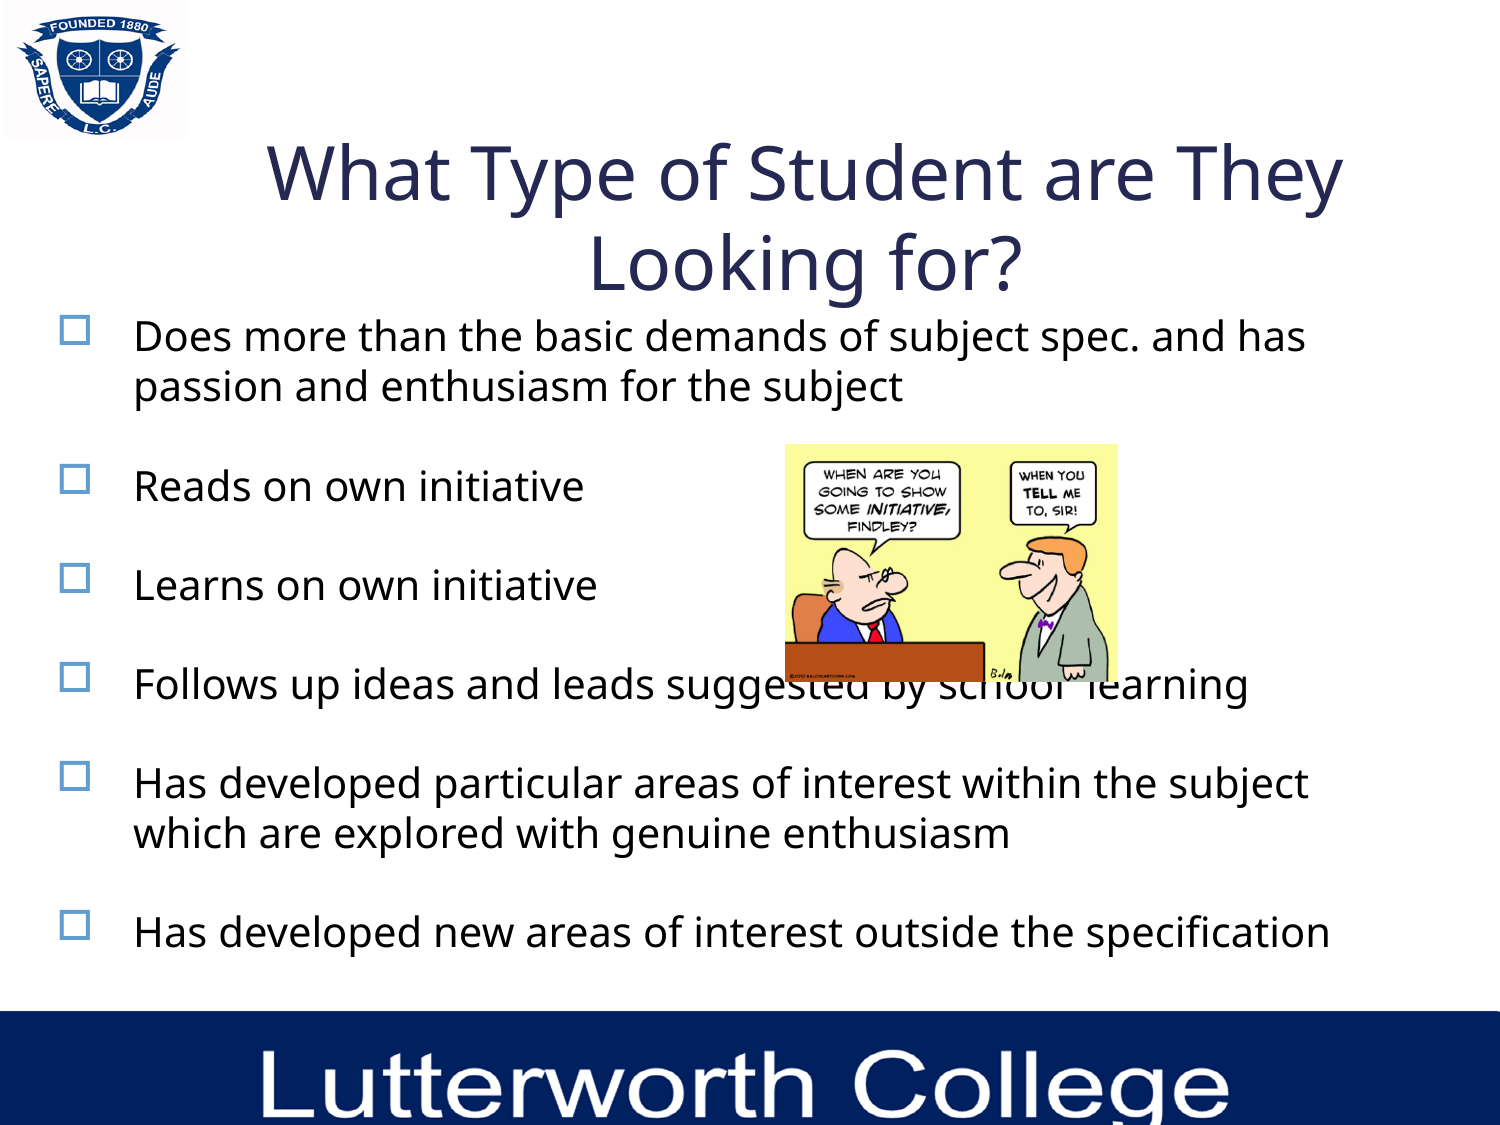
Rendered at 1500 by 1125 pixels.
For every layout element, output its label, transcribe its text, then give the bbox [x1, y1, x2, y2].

picture [3, 0, 187, 138]
title What Type of Student are They Looking for? [185, 113, 1425, 302]
picture [0, 999, 1500, 1125]
picture [785, 443, 1118, 682]
list Does more than the basic demands of subject spec. and has passion and enthusiasm for the subject Reads on own initiative Learns on own initiative Follows up ideas and leads suggested by school learning Has developed particular areas of interest within the subject which are explored with genuine enthusiasm Has developed new areas of interest outside the specification [41, 302, 1436, 953]
